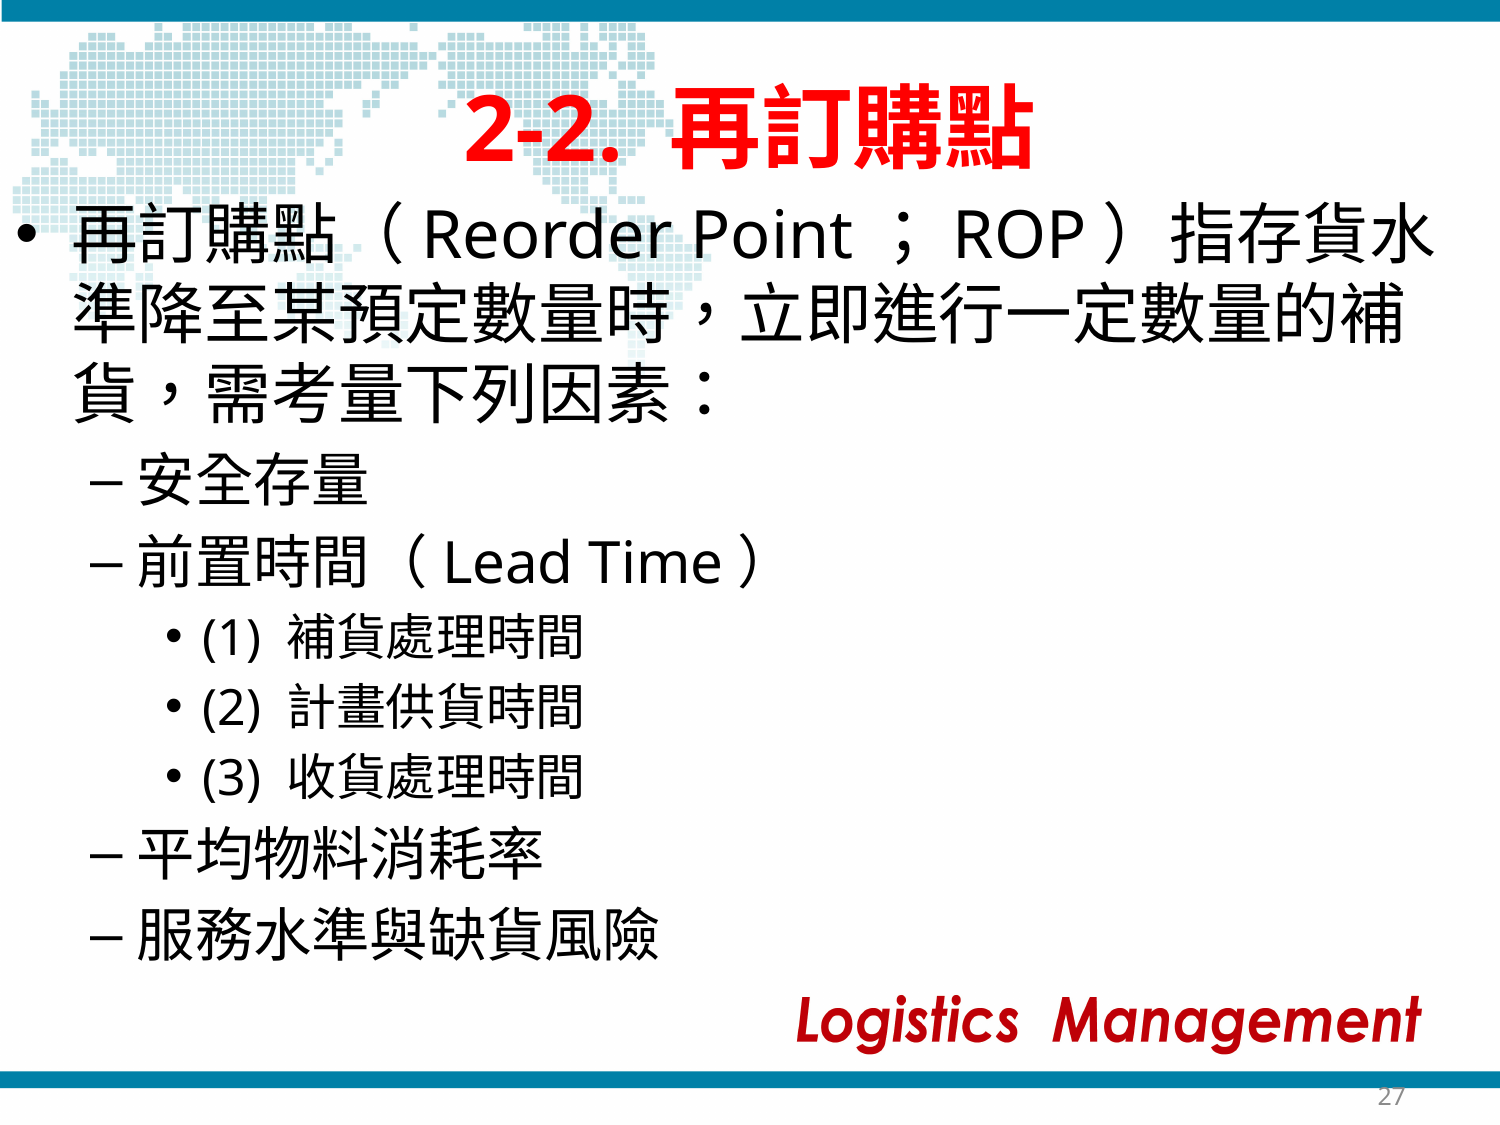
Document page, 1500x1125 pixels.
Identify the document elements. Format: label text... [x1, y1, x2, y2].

picture [0, 1089, 1500, 1125]
title 2-2. 再訂購點 [74, 30, 1426, 184]
slide_number 27 [1071, 1061, 1421, 1122]
list 再訂購點（Reorder Point；ROP）指存貨水準降至某預定數量時，立即進行一定數量的補貨，需考量下列因素： 安全存量 前置時間（Lead Time） (1) 補貨處理時間 (2) 計畫供貨時間 (3) 收貨處理時間 平均物料消耗率 服務水準與缺貨風險 [0, 184, 1471, 975]
picture [0, 0, 1500, 1071]
